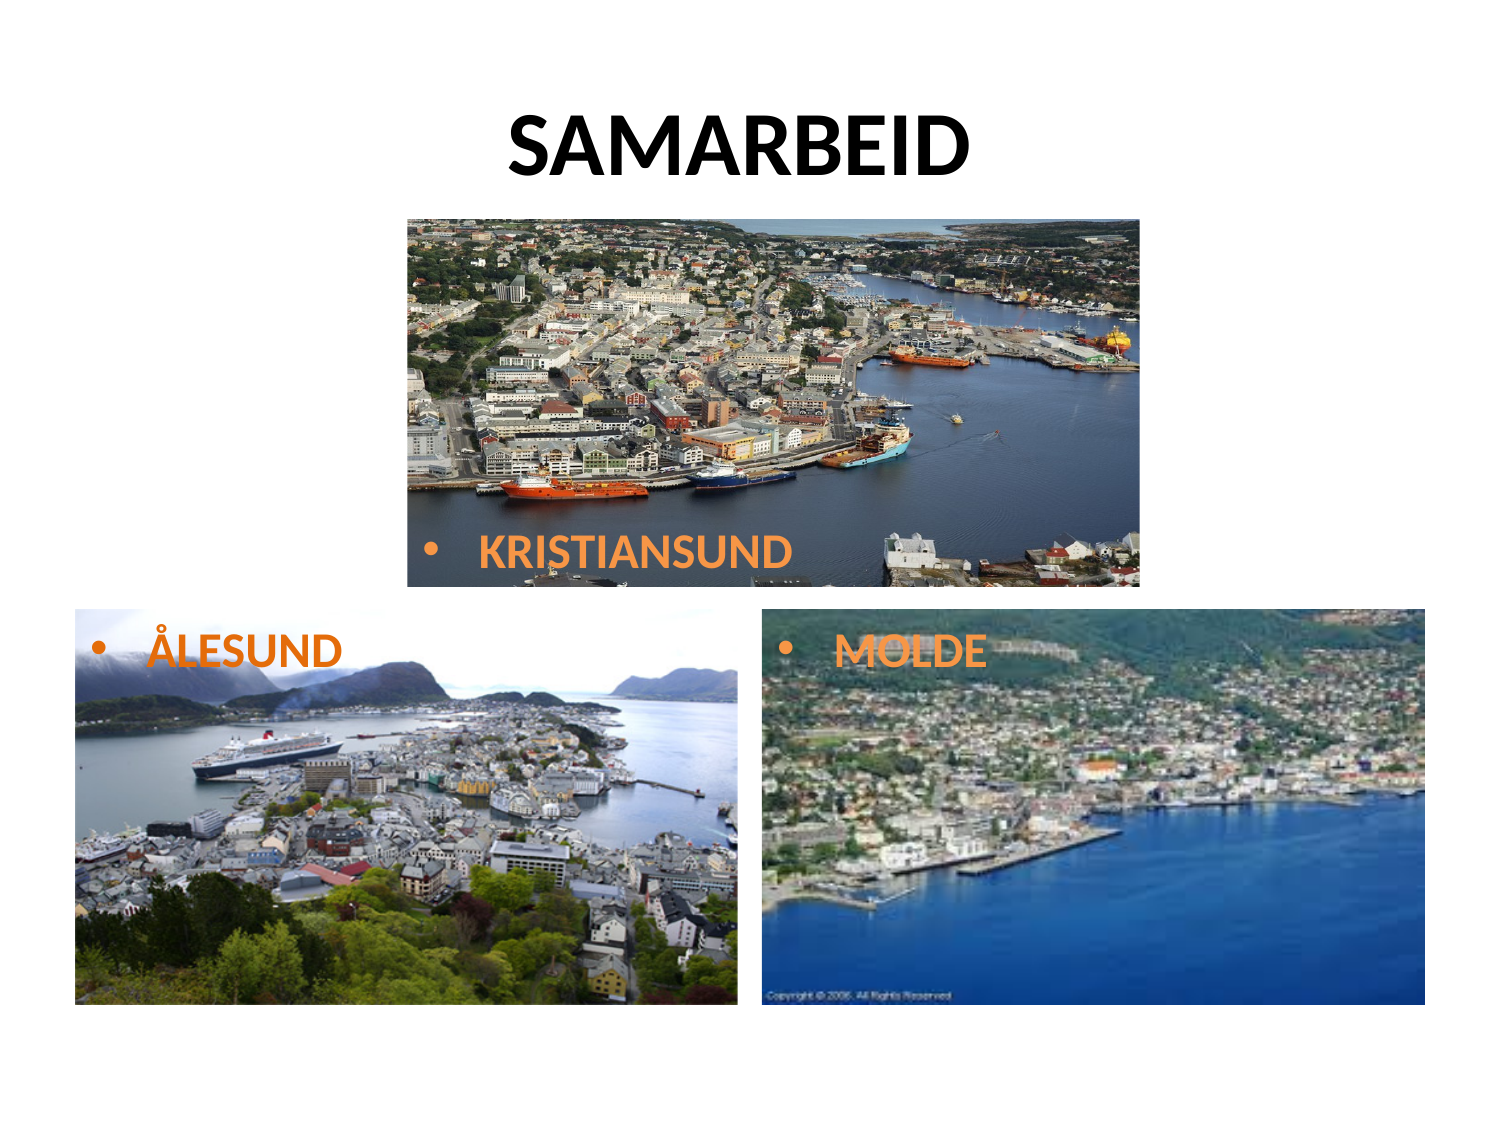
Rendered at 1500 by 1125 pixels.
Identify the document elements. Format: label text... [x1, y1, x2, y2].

title SAMARBEID [75, 45, 1425, 233]
list MOLDE [761, 609, 1425, 1005]
list KRISTIANSUND [407, 219, 1140, 587]
list ÅLESUND [75, 609, 738, 1005]
